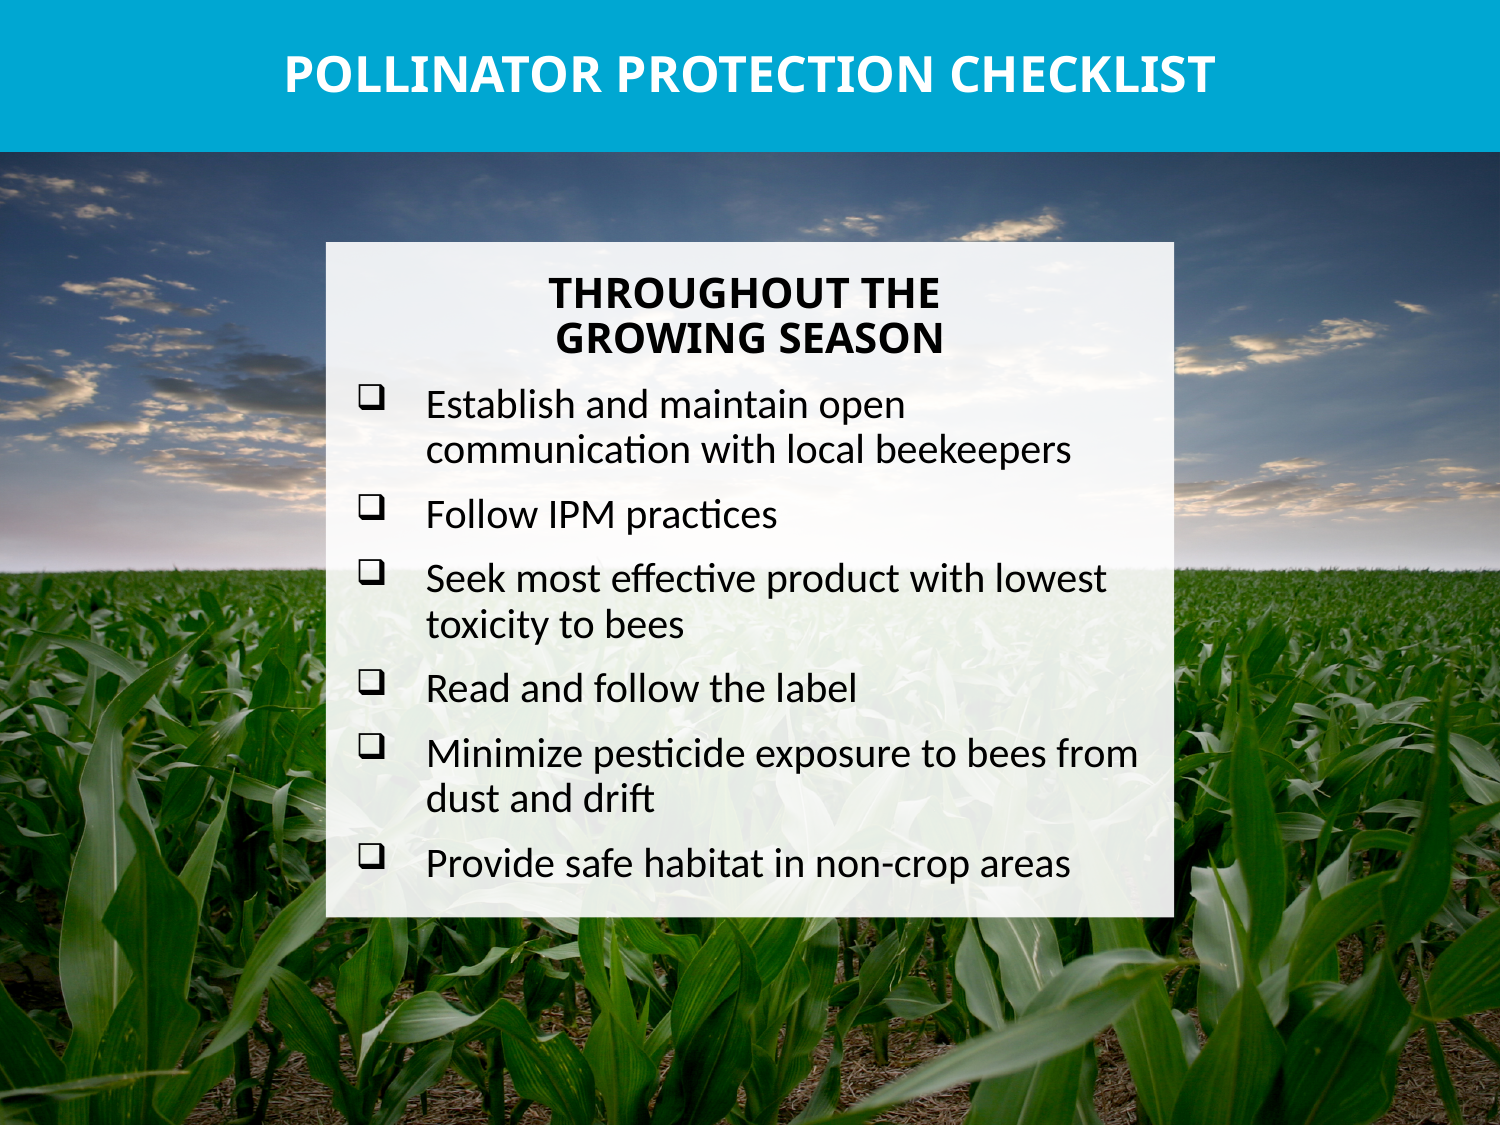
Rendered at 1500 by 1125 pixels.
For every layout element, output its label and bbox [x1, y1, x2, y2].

picture [1083, 57, 1109, 91]
picture [503, 57, 528, 91]
picture [359, 57, 380, 91]
picture [1162, 56, 1184, 92]
picture [1189, 57, 1214, 91]
picture [953, 56, 978, 92]
picture [1117, 57, 1138, 91]
picture [387, 57, 408, 91]
picture [288, 57, 312, 91]
picture [1024, 57, 1043, 91]
picture [574, 57, 600, 91]
picture [900, 57, 931, 91]
picture [752, 57, 771, 91]
picture [985, 57, 1013, 91]
picture [859, 56, 891, 92]
picture [838, 57, 853, 91]
picture [0, 153, 1500, 1125]
picture [471, 57, 503, 91]
picture [533, 56, 565, 92]
picture [435, 57, 466, 91]
picture [809, 57, 834, 91]
picture [1051, 56, 1076, 92]
picture [318, 56, 350, 92]
picture [720, 57, 745, 91]
picture [779, 56, 804, 92]
picture [652, 57, 678, 91]
picture [620, 57, 644, 91]
picture [684, 56, 716, 92]
picture [412, 57, 427, 91]
picture [1142, 57, 1157, 91]
